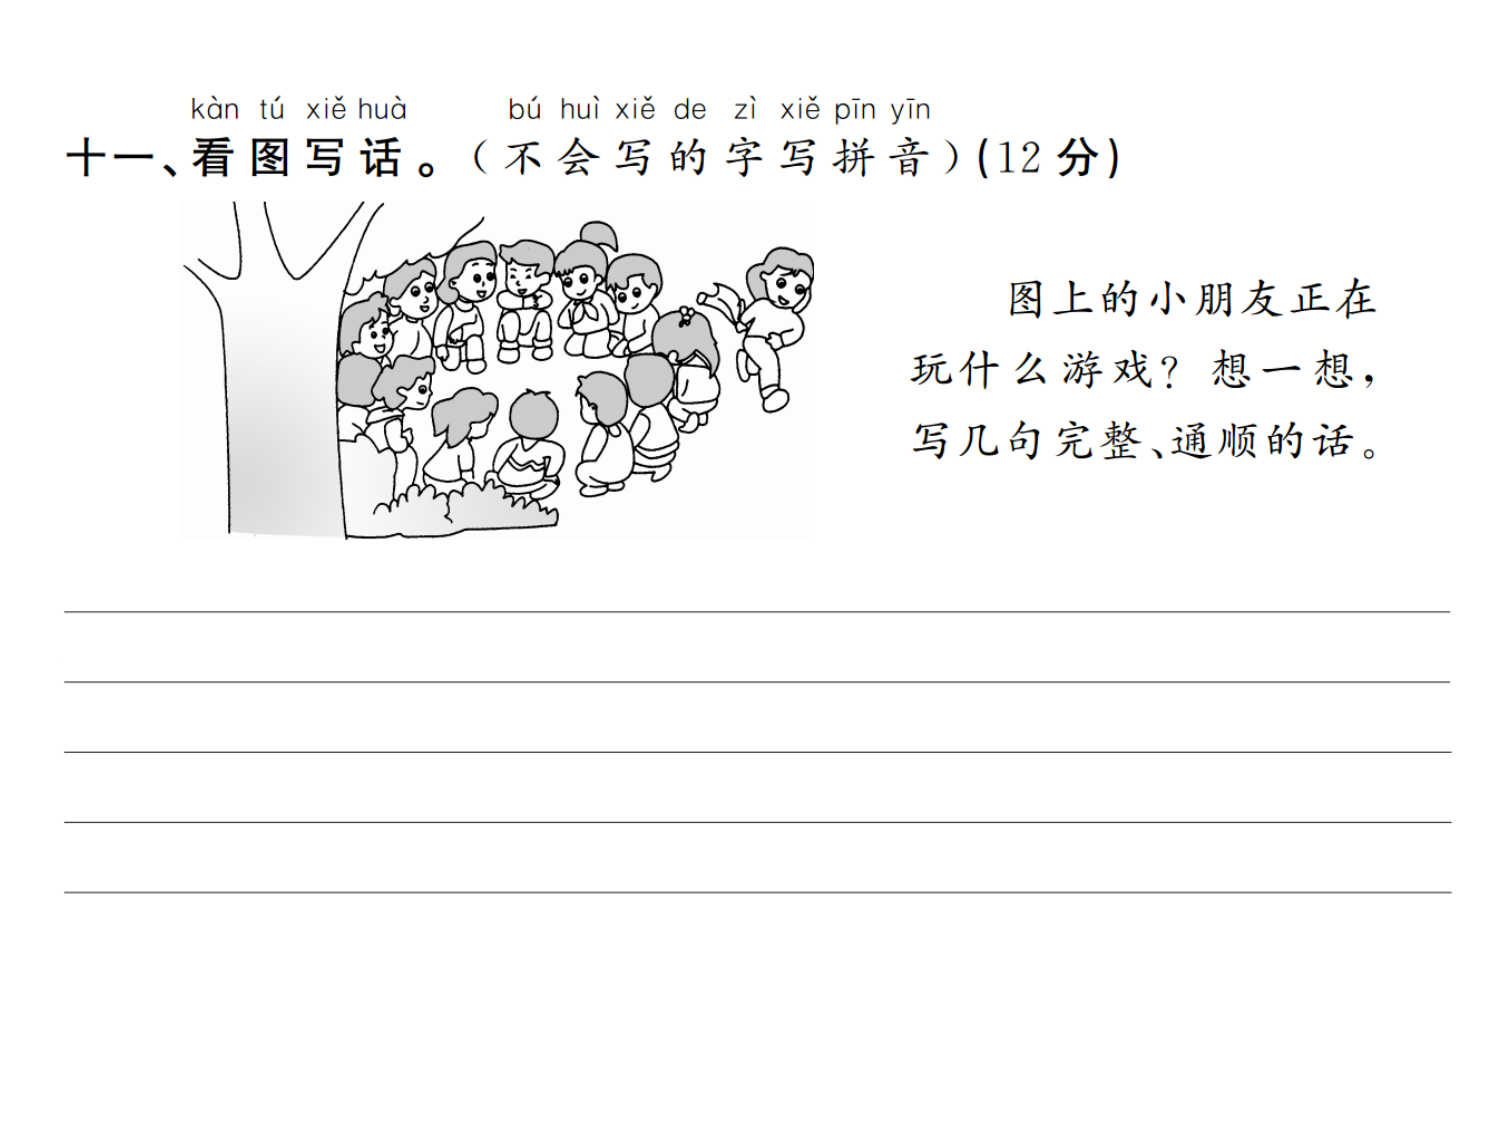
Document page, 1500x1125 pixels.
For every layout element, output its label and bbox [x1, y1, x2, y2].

picture [41, 89, 1459, 899]
